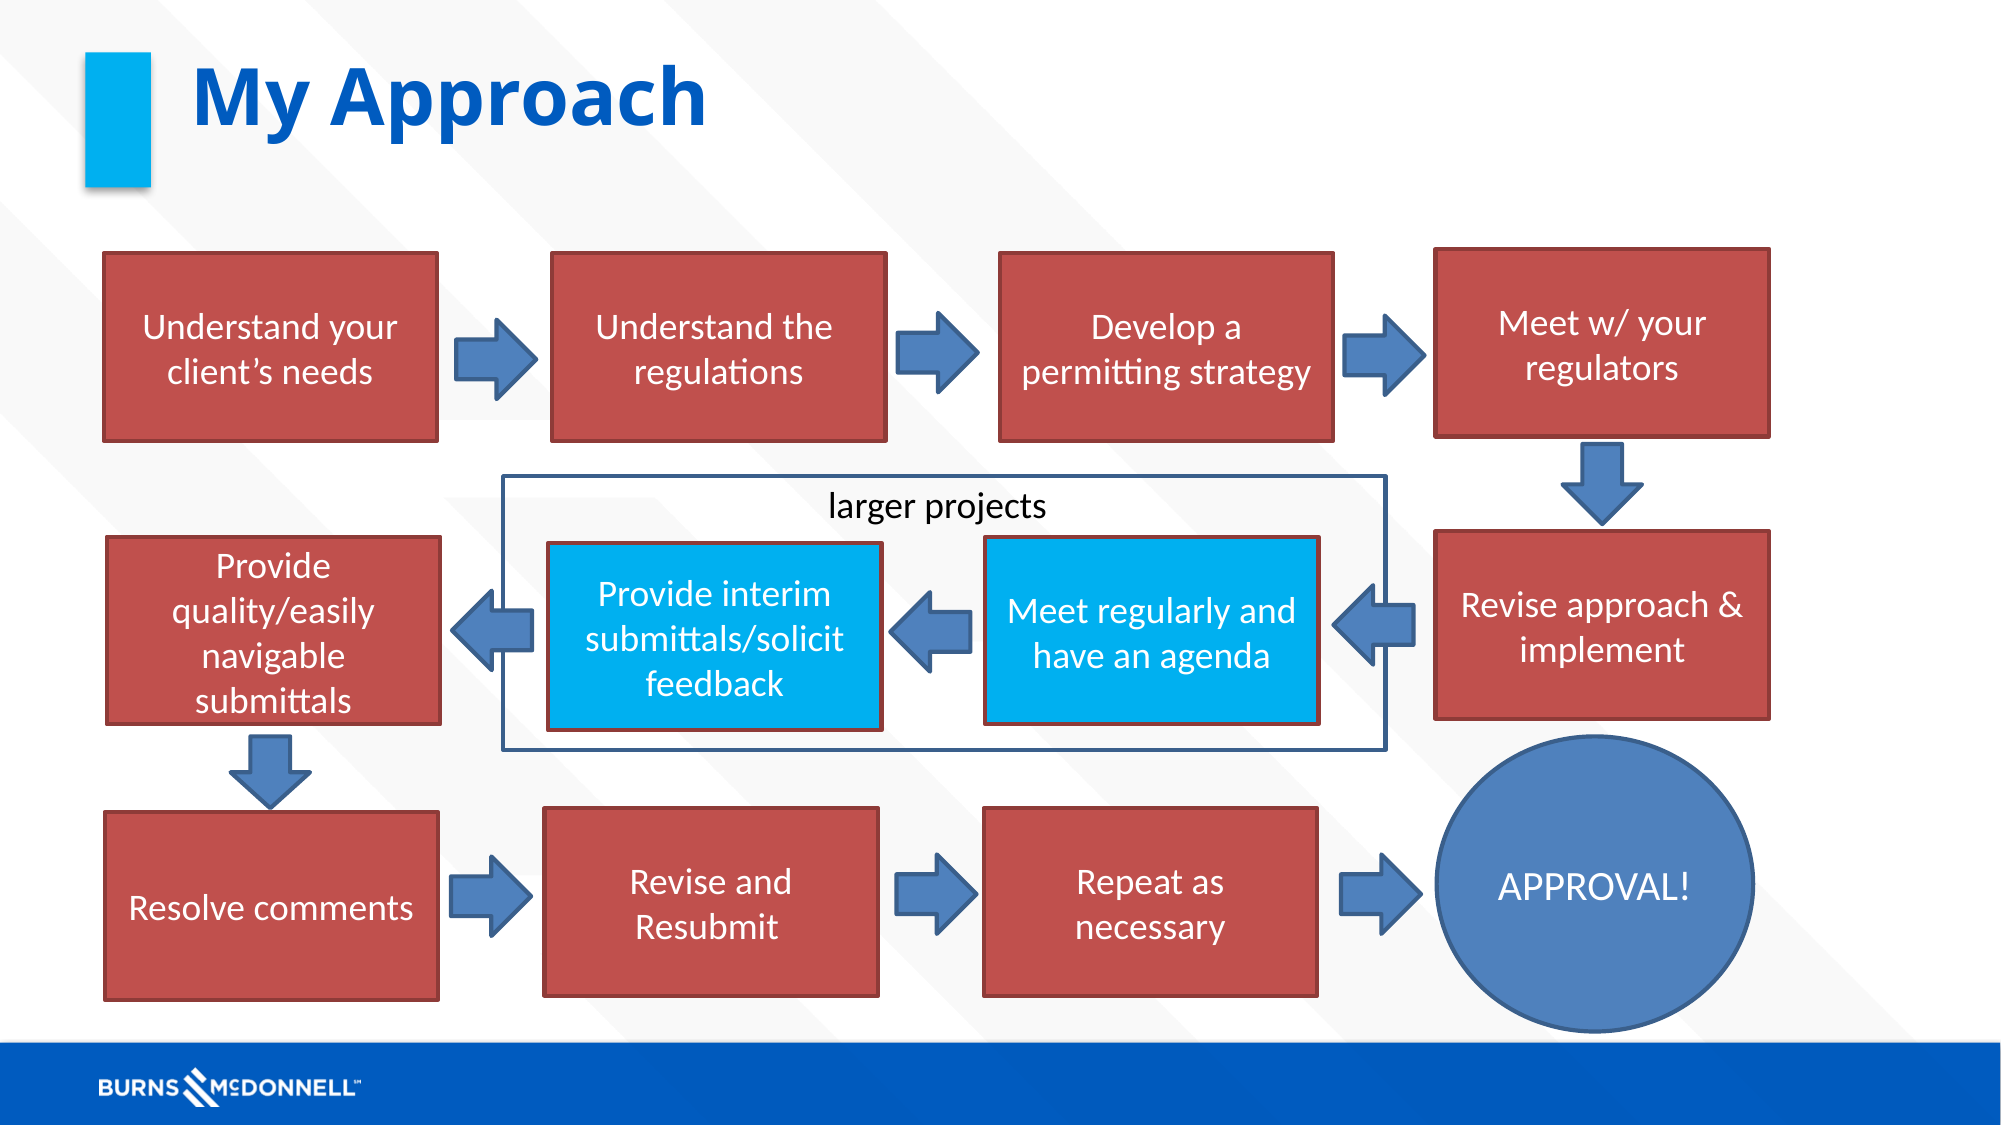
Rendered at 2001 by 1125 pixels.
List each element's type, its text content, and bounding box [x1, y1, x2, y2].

text_box [1560, 441, 1644, 527]
text_box Revise approach & implement [1433, 529, 1771, 721]
text_box Resolve comments [103, 810, 440, 1002]
text_box [894, 852, 979, 936]
text_box Understand your client’s needs [102, 251, 439, 443]
title My Approach [175, 0, 1900, 188]
text_box [448, 854, 534, 938]
text_box [83, 50, 153, 189]
text_box Repeat as necessary [982, 806, 1319, 998]
text_box [501, 474, 1388, 752]
text_box Revise and Resubmit [542, 806, 880, 998]
picture [0, 0, 2000, 1042]
text_box [449, 588, 535, 673]
picture [99, 1067, 361, 1107]
text_box [888, 590, 973, 674]
text_box [1338, 852, 1424, 936]
text_box [1342, 313, 1427, 397]
text_box APPROVAL! [1434, 734, 1756, 1034]
text_box Meet w/ your regulators [1433, 247, 1771, 439]
text_box Understand the regulations [550, 251, 888, 443]
text_box [895, 310, 980, 395]
text_box Develop a permitting strategy [998, 251, 1335, 443]
text_box [1331, 583, 1416, 667]
text_box Provide quality/easily navigable submittals [105, 535, 442, 726]
text_box [228, 734, 312, 810]
text_box [454, 317, 539, 402]
